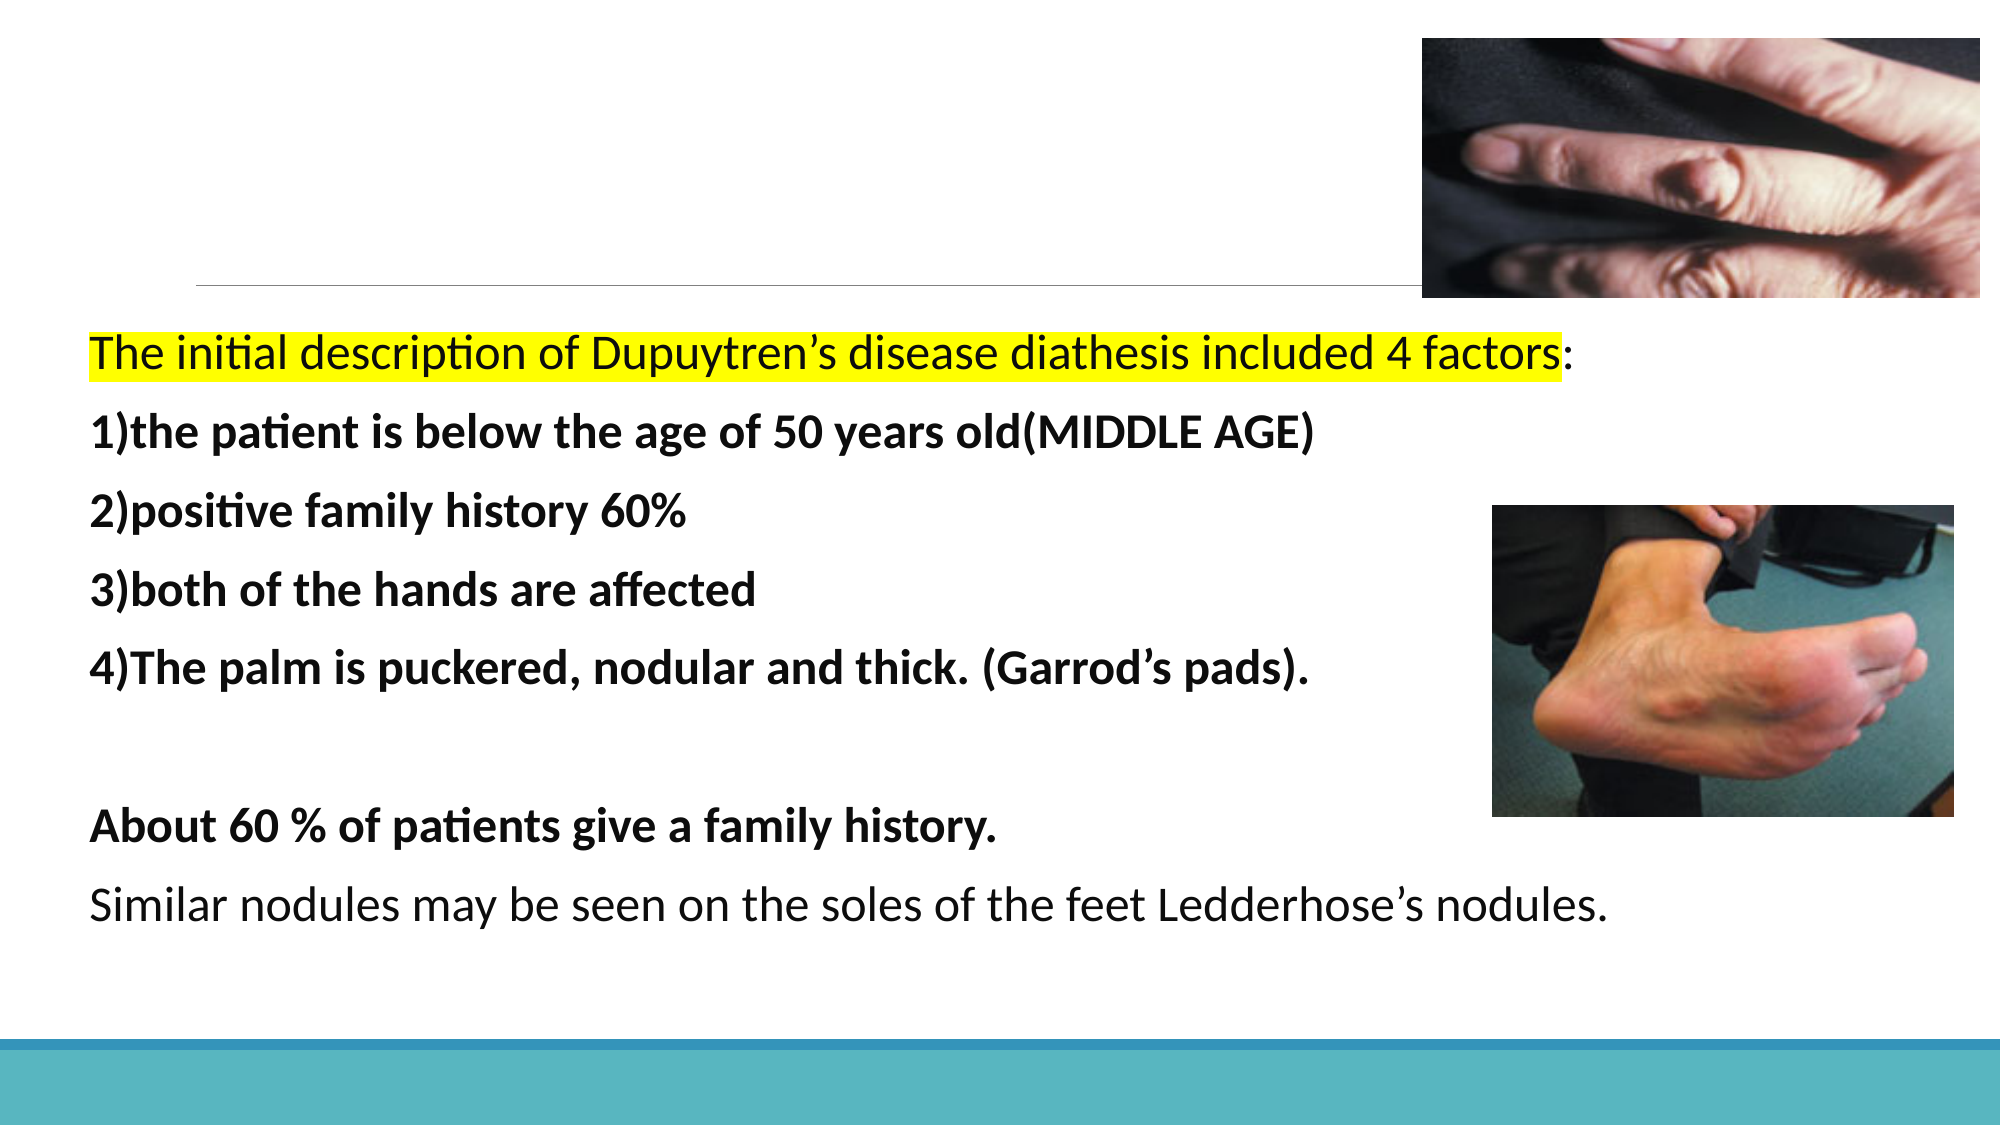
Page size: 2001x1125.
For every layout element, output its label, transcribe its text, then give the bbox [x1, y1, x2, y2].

picture [1421, 37, 1980, 298]
picture [1491, 504, 1954, 818]
list The initial description of Dupuytren’s disease diathesis included 4 factors: 1)the patient is below the age of 50 years old(MIDDLE AGE) 2)positive family history 60% 3)both of the hands are affected 4)The palm is puckered, nodular and thick. (Garrod’s pads). About 60 % of patients give a family history. Similar nodules may be seen on the soles of the feet Ledderhose’s nodules. [89, 318, 1777, 1079]
